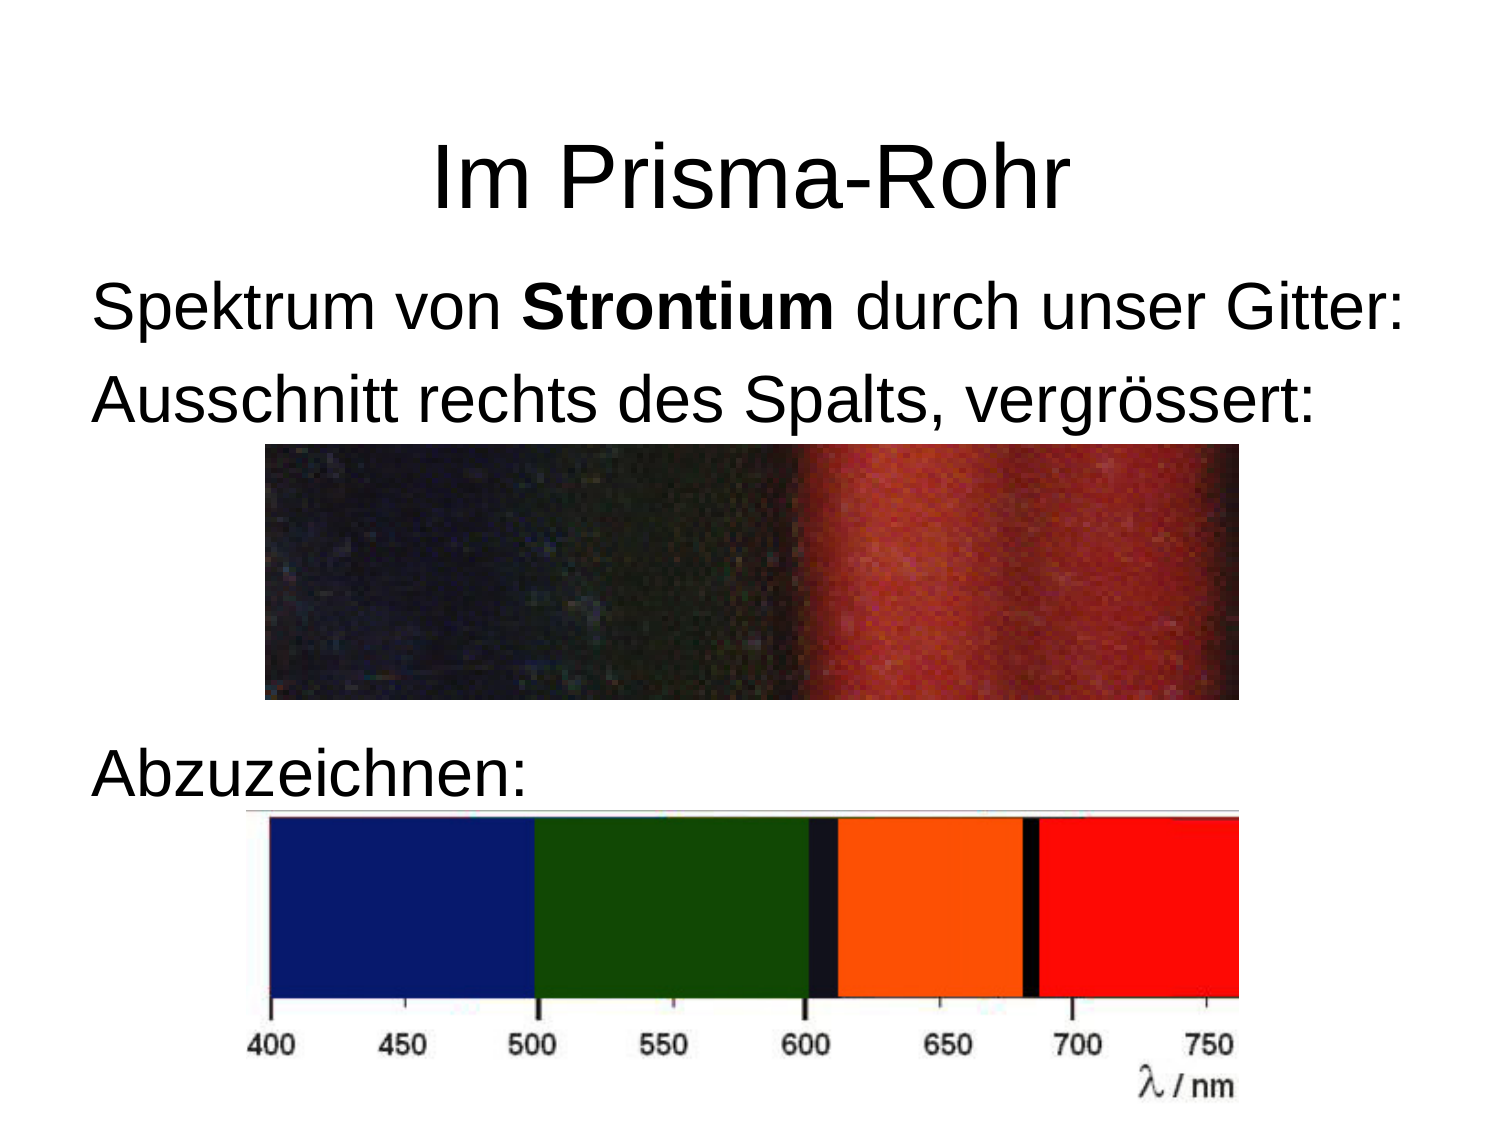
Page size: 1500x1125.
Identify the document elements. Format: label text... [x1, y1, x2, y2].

picture [245, 810, 1239, 1105]
list Spektrum von Strontium durch unser Gitter: Ausschnitt rechts des Spalts, vergrössert: Abzuzeichnen: [76, 255, 1447, 998]
picture [265, 444, 1239, 700]
title Im Prisma-Rohr [76, 78, 1427, 255]
